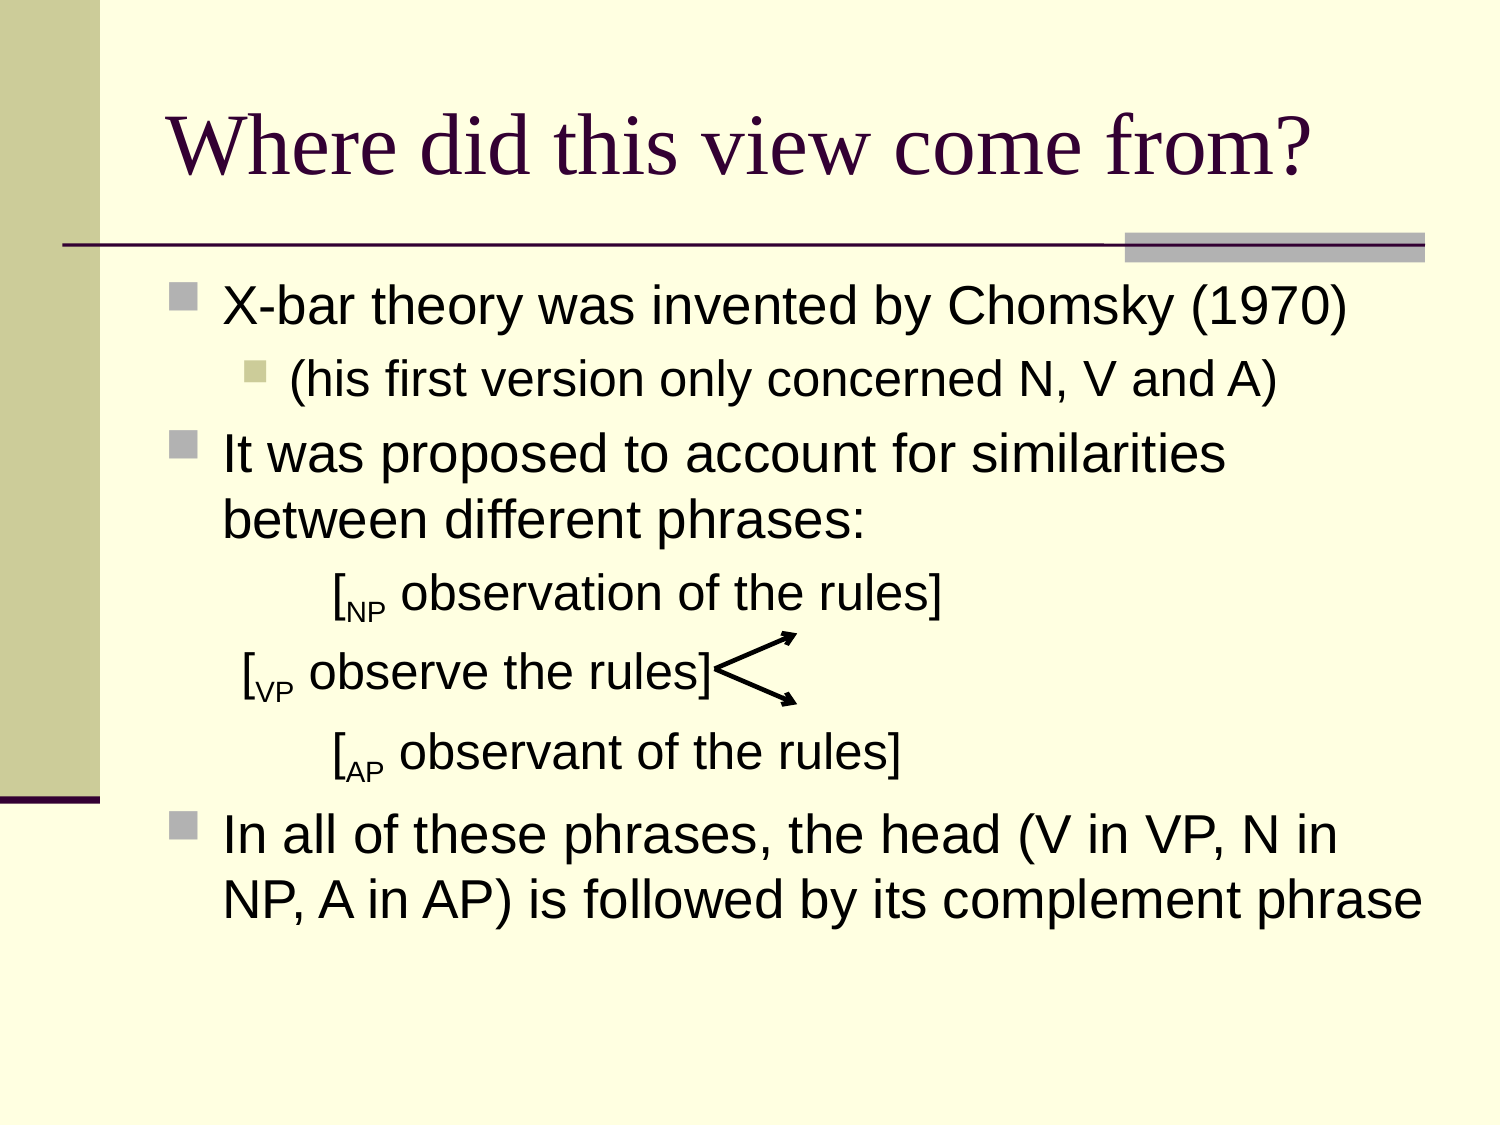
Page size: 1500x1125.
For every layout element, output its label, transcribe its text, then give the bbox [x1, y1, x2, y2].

title Where did this view come from? [149, 45, 1426, 234]
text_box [714, 668, 798, 705]
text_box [714, 633, 798, 668]
list X-bar theory was invented by Chomsky (1970) (his first version only concerned N, V and A) It was proposed to account for similarities between different phrases: [NP observation of the rules] [VP observe the rules] [AP observant of the rules] In all of these phrases, the head (V in VP, N in NP, A in AP) is followed by its complement phrase [149, 262, 1448, 1006]
